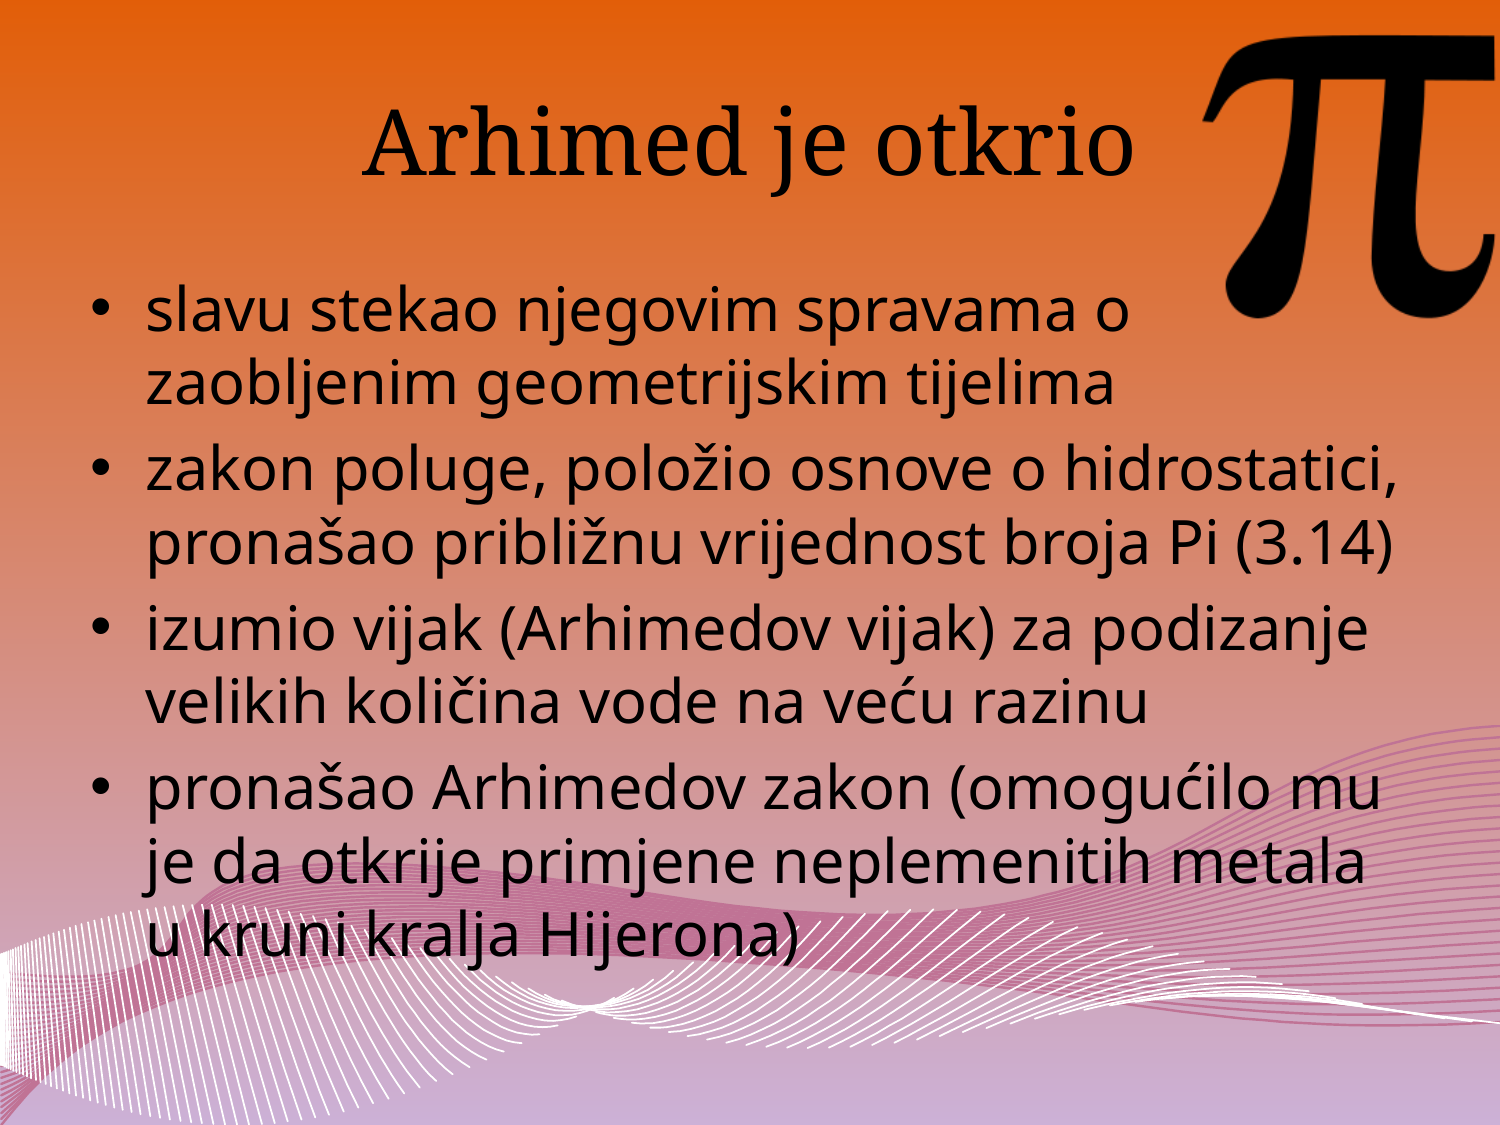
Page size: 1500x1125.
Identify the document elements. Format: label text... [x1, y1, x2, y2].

list slavu stekao njegovim spravama o zaobljenim geometrijskim tijelima zakon poluge, položio osnove o hidrostatici, pronašao približnu vrijednost broja Pi (3.14) izumio vijak (Arhimedov vijak) za podizanje velikih količina vode na veću razinu pronašao Arhimedov zakon (omogućilo mu je da otkrije primjene neplemenitih metala u kruni kralja Hijerona) [75, 262, 1425, 1005]
picture [1197, 30, 1500, 325]
title Arhimed je otkrio [75, 45, 1192, 233]
